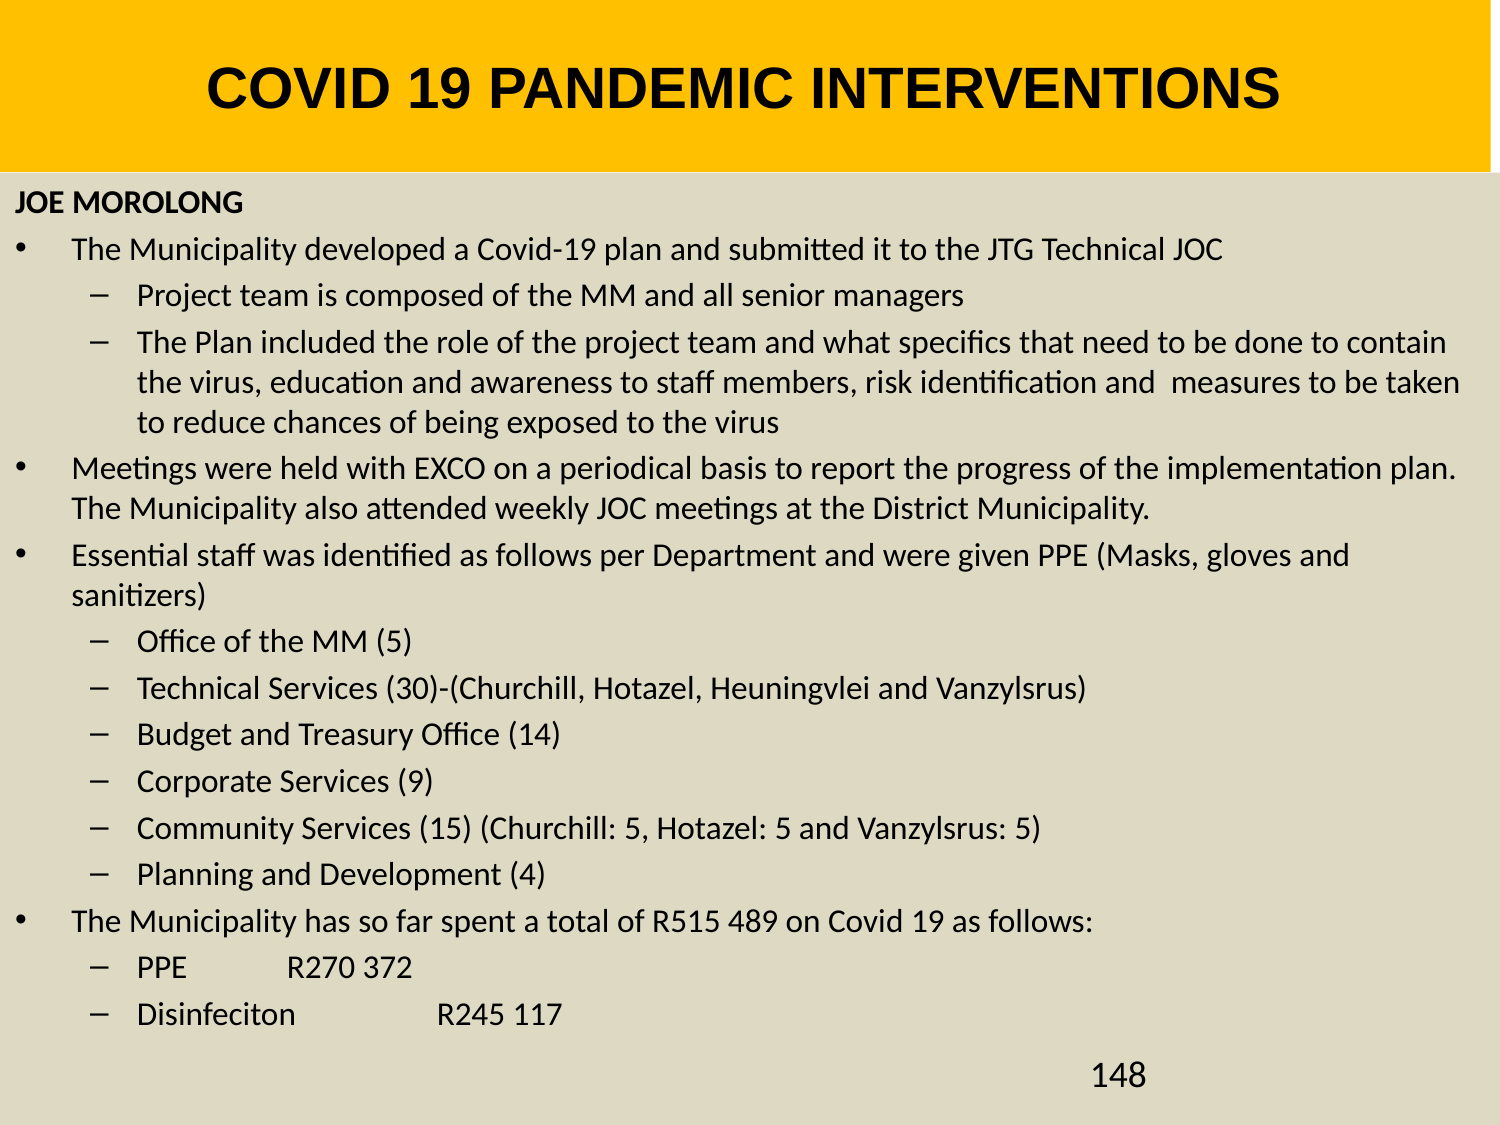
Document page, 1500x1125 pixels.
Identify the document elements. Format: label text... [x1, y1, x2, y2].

text_box COVID 19 PANDEMIC INTERVENTIONS [0, 0, 1491, 172]
slide_number 148 [1074, 1042, 1425, 1103]
list JOE MOROLONG The Municipality developed a Covid-19 plan and submitted it to the JTG Technical JOC Project team is composed of the MM and all senior managers The Plan included the role of the project team and what specifics that need to be done to contain the virus, education and awareness to staff members, risk identification and measures to be taken to reduce chances of being exposed to the virus Meetings were held with EXCO on a periodical basis to report the progress of the implementation plan. The Municipality also attended weekly JOC meetings at the District Municipality. Essential staff was identified as follows per Department and were given PPE (Masks, gloves and sanitizers) Office of the MM (5) Technical Services (30)-(Churchill, Hotazel, Heuningvlei and Vanzylsrus) Budget and Treasury Office (14) Corporate Services (9) Community Services (15) (Churchill: 5, Hotazel: 5 and Vanzylsrus: 5) Planning and Development (4) The Municipality has so far spent a total of R515 489 on Covid 19 as follows: PPE R270 372 Disinfeciton R245 117 [0, 172, 1500, 1125]
